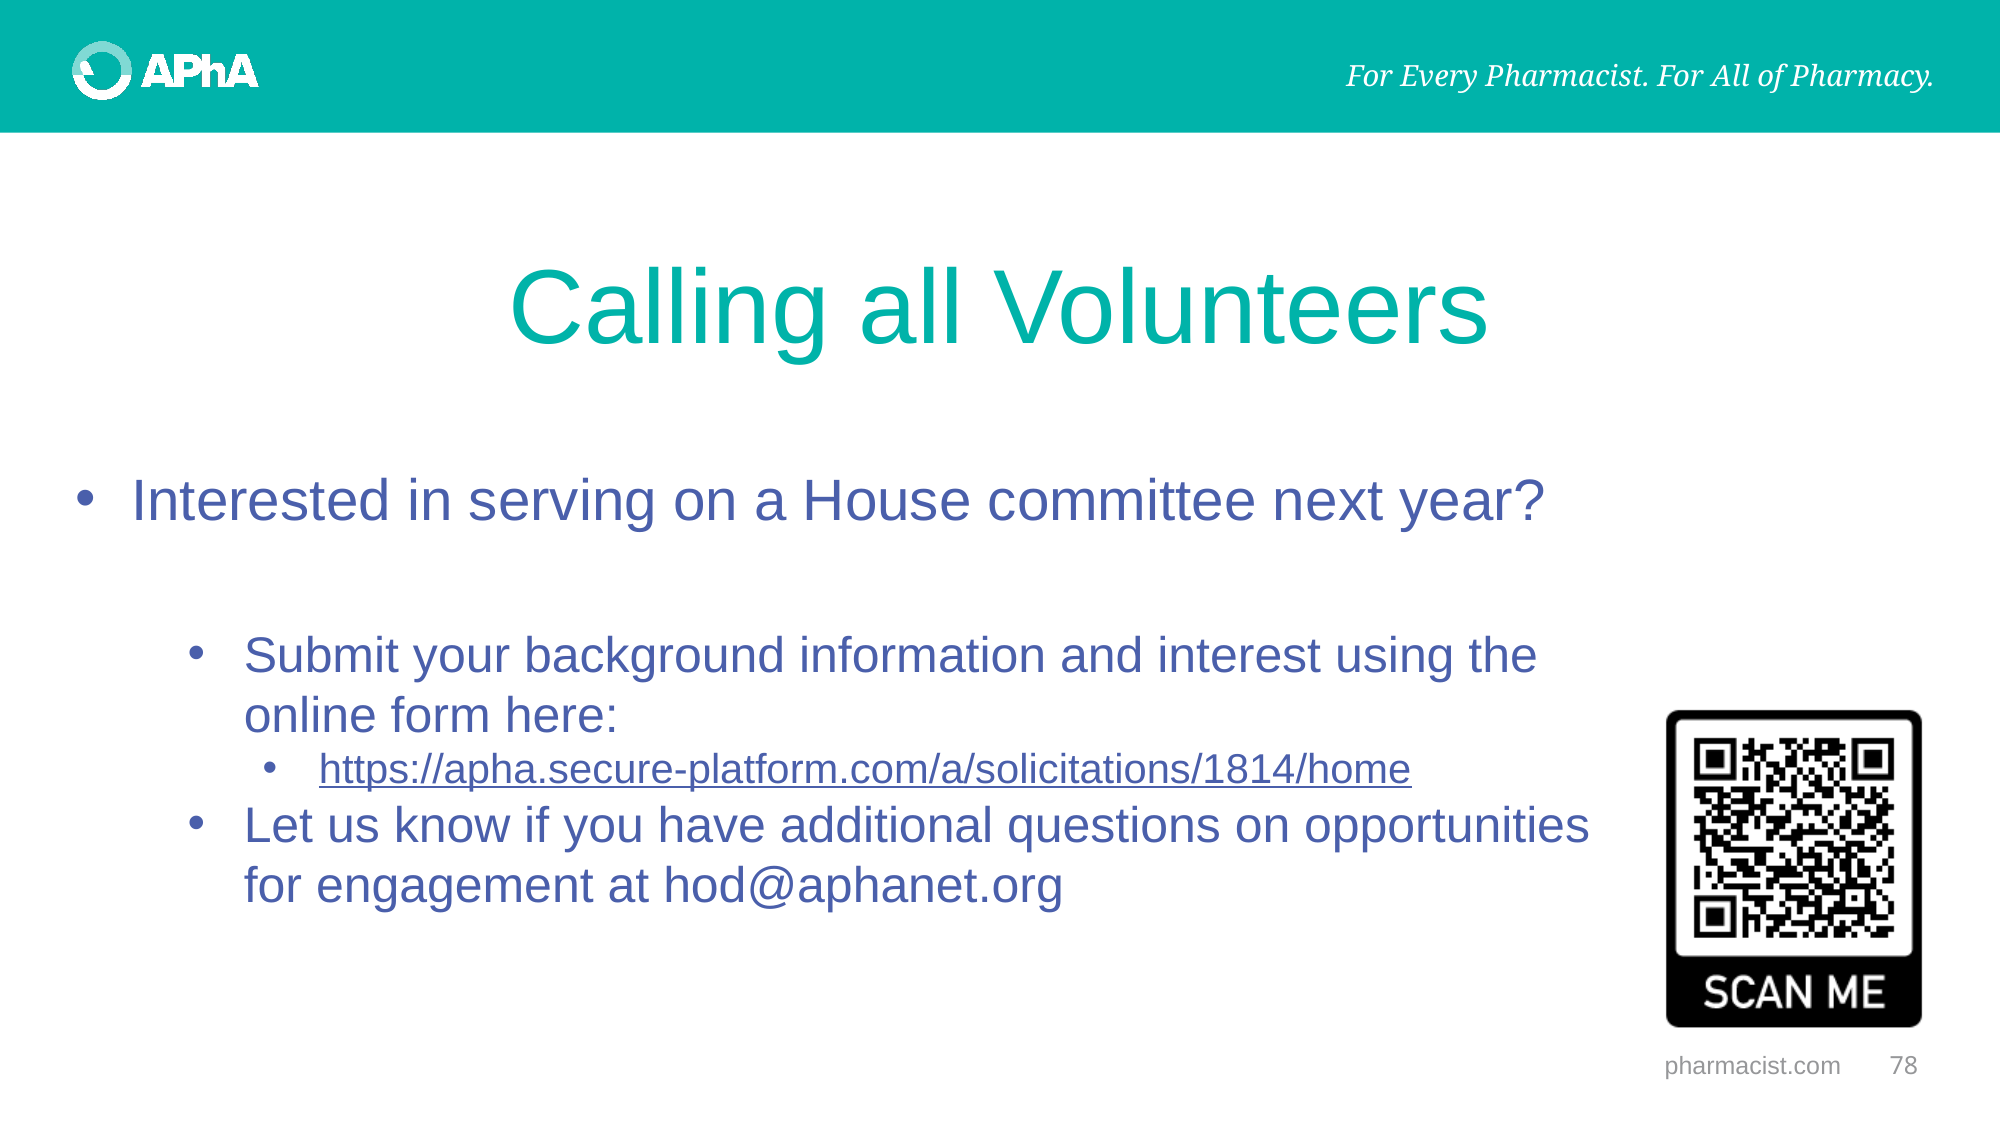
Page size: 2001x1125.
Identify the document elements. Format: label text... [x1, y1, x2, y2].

footer pharmacist.com [1662, 1050, 1849, 1081]
list Interested in serving on a House committee next year? Submit your background information and interest using the online form here: https://apha.secure-platform.com/a/solicitations/1814/home Let us know if you have additional questions on opportunities for engagement at hod@aphanet.org [75, 462, 1596, 1018]
picture [1662, 703, 1928, 1032]
title Calling all Volunteers [72, 237, 1928, 475]
picture [72, 41, 259, 100]
slide_number 78 [1883, 1050, 1928, 1081]
